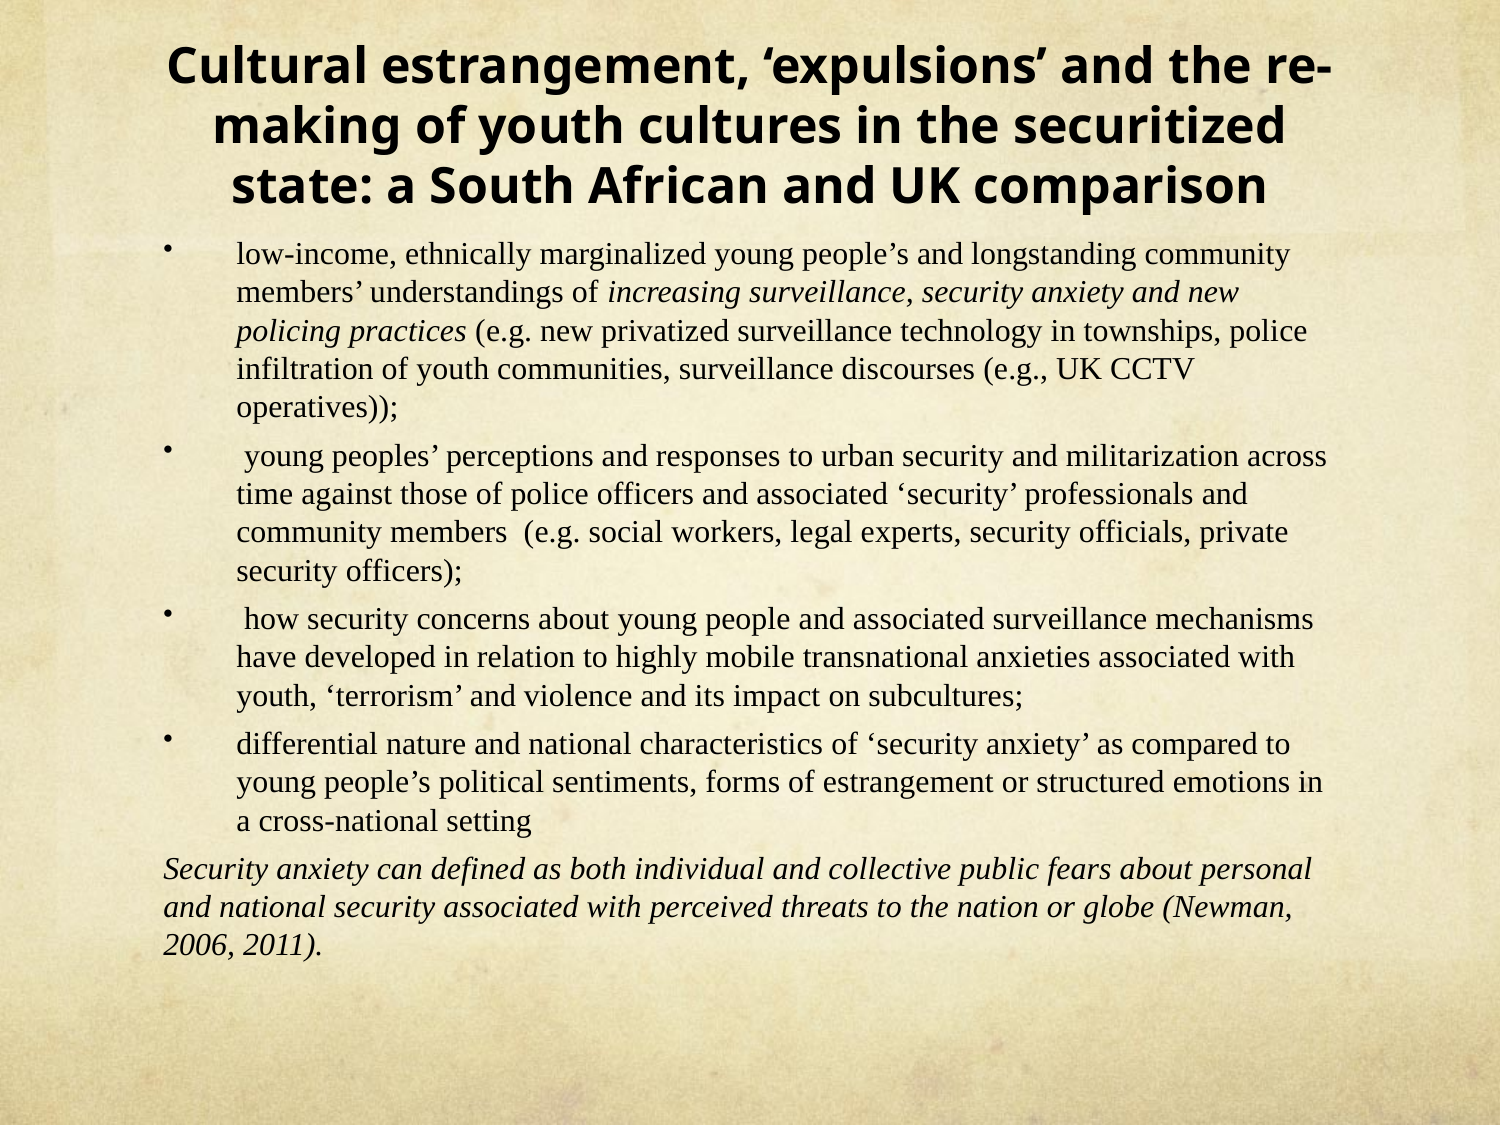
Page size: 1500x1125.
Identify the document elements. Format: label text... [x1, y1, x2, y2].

title Cultural estrangement, ‘expulsions’ and the re-making of youth cultures in the securitized state: a South African and UK comparison [150, 82, 1350, 225]
list low-income, ethnically marginalized young people’s and longstanding community members’ understandings of increasing surveillance, security anxiety and new policing practices (e.g. new privatized surveillance technology in townships, police infiltration of youth communities, surveillance discourses (e.g., UK CCTV operatives)); young peoples’ perceptions and responses to urban security and militarization across time against those of police officers and associated ‘security’ professionals and community members (e.g. social workers, legal experts, security officials, private security officers); how security concerns about young people and associated surveillance mechanisms have developed in relation to highly mobile transnational anxieties associated with youth, ‘terrorism’ and violence and its impact on subcultures; differential nature and national characteristics of ‘security anxiety’ as compared to young people’s political sentiments, forms of estrangement or structured emotions in a cross-national setting Security anxiety can defined as both individual and collective public fears about personal and national security associated with perceived threats to the nation or globe (Newman, 2006, 2011). [148, 224, 1348, 980]
picture [0, 0, 1500, 1125]
